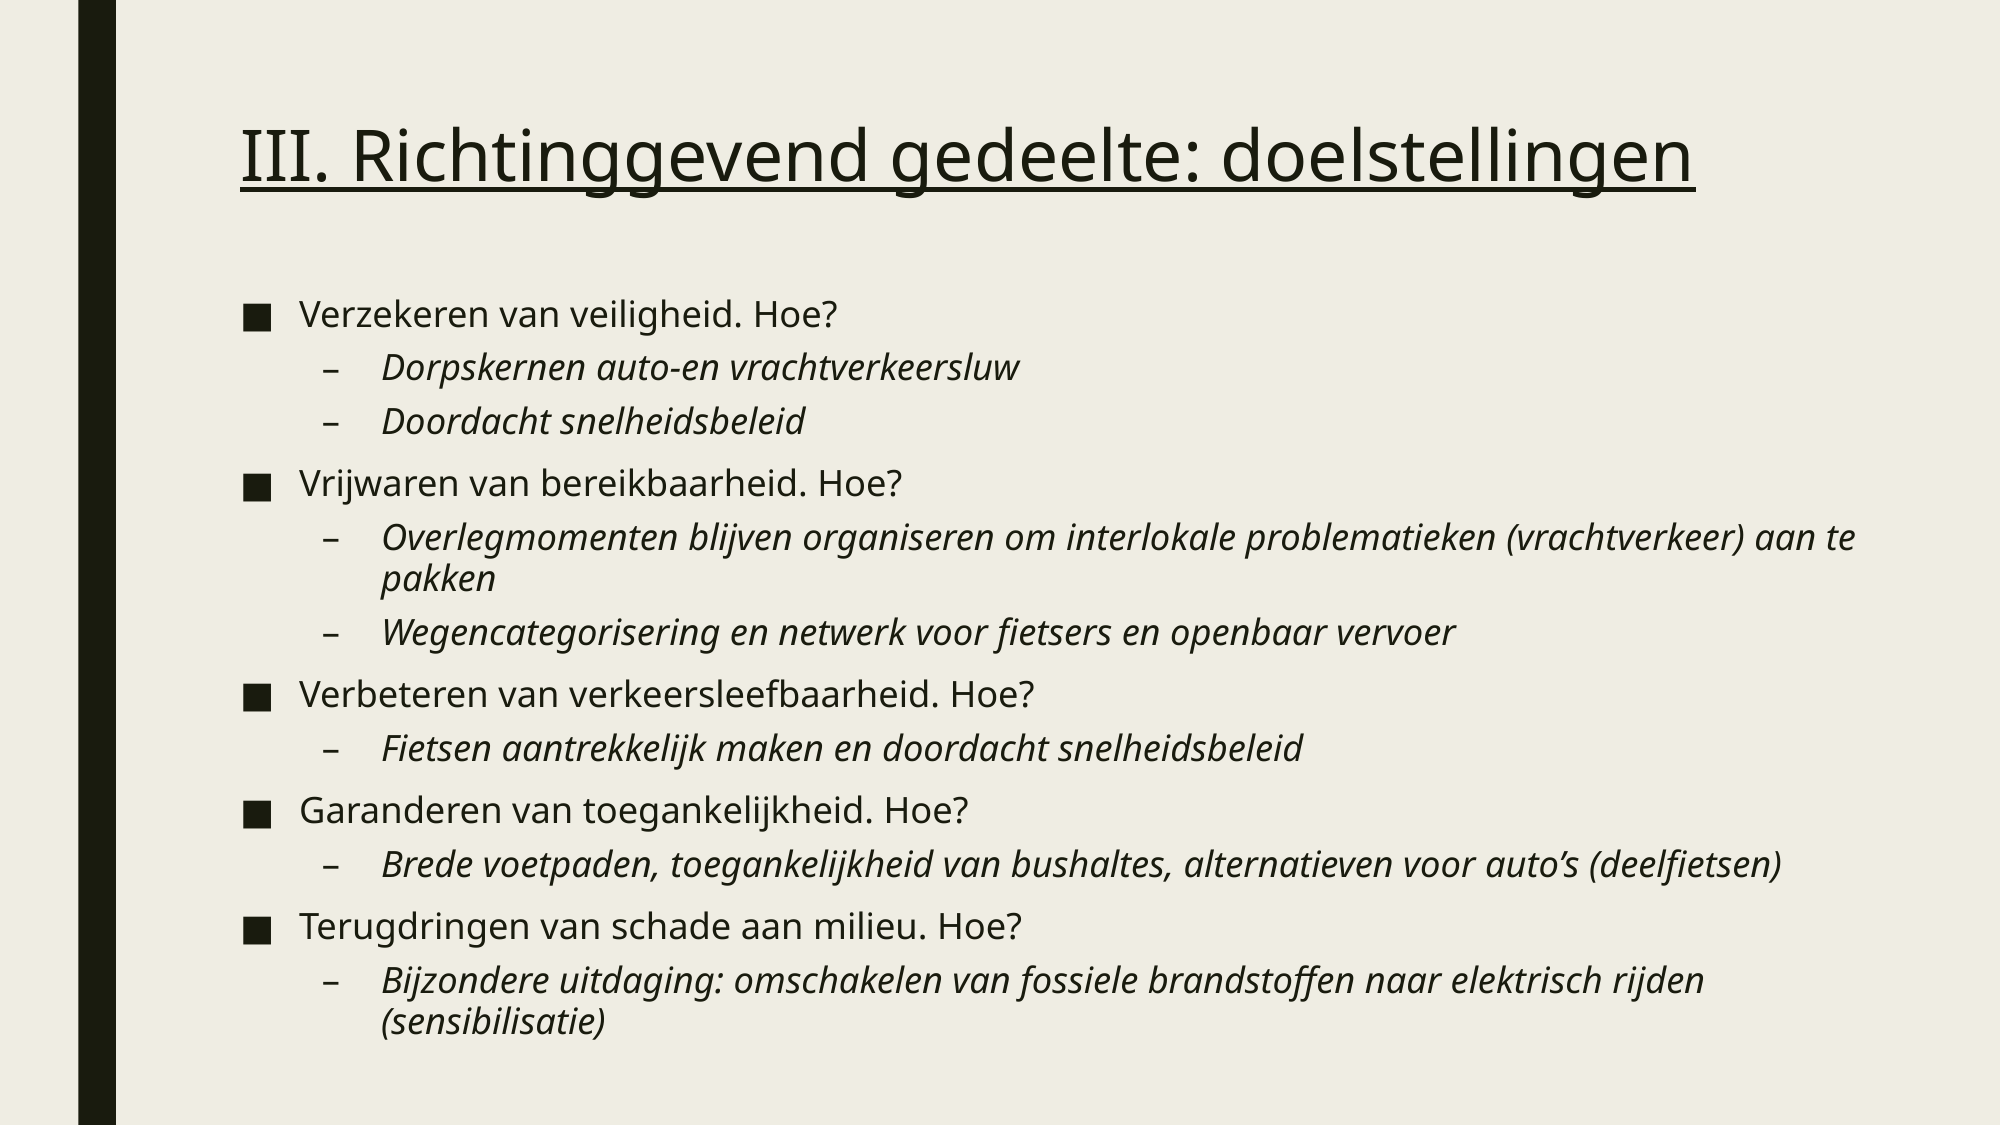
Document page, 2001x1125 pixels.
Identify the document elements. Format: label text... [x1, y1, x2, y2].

title III. Richtinggevend gedeelte: doelstellingen [225, 112, 1800, 271]
list Verzekeren van veiligheid. Hoe? Dorpskernen auto-en vrachtverkeersluw Doordacht snelheidsbeleid Vrijwaren van bereikbaarheid. Hoe? Overlegmomenten blijven organiseren om interlokale problematieken (vrachtverkeer) aan te pakken Wegencategorisering en netwerk voor fietsers en openbaar vervoer Verbeteren van verkeersleefbaarheid. Hoe? Fietsen aantrekkelijk maken en doordacht snelheidsbeleid Garanderen van toegankelijkheid. Hoe? Brede voetpaden, toegankelijkheid van bushaltes, alternatieven voor auto’s (deelfietsen) Terugdringen van schade aan milieu. Hoe? Bijzondere uitdaging: omschakelen van fossiele brandstoffen naar elektrisch rijden (sensibilisatie) [225, 286, 1919, 1054]
